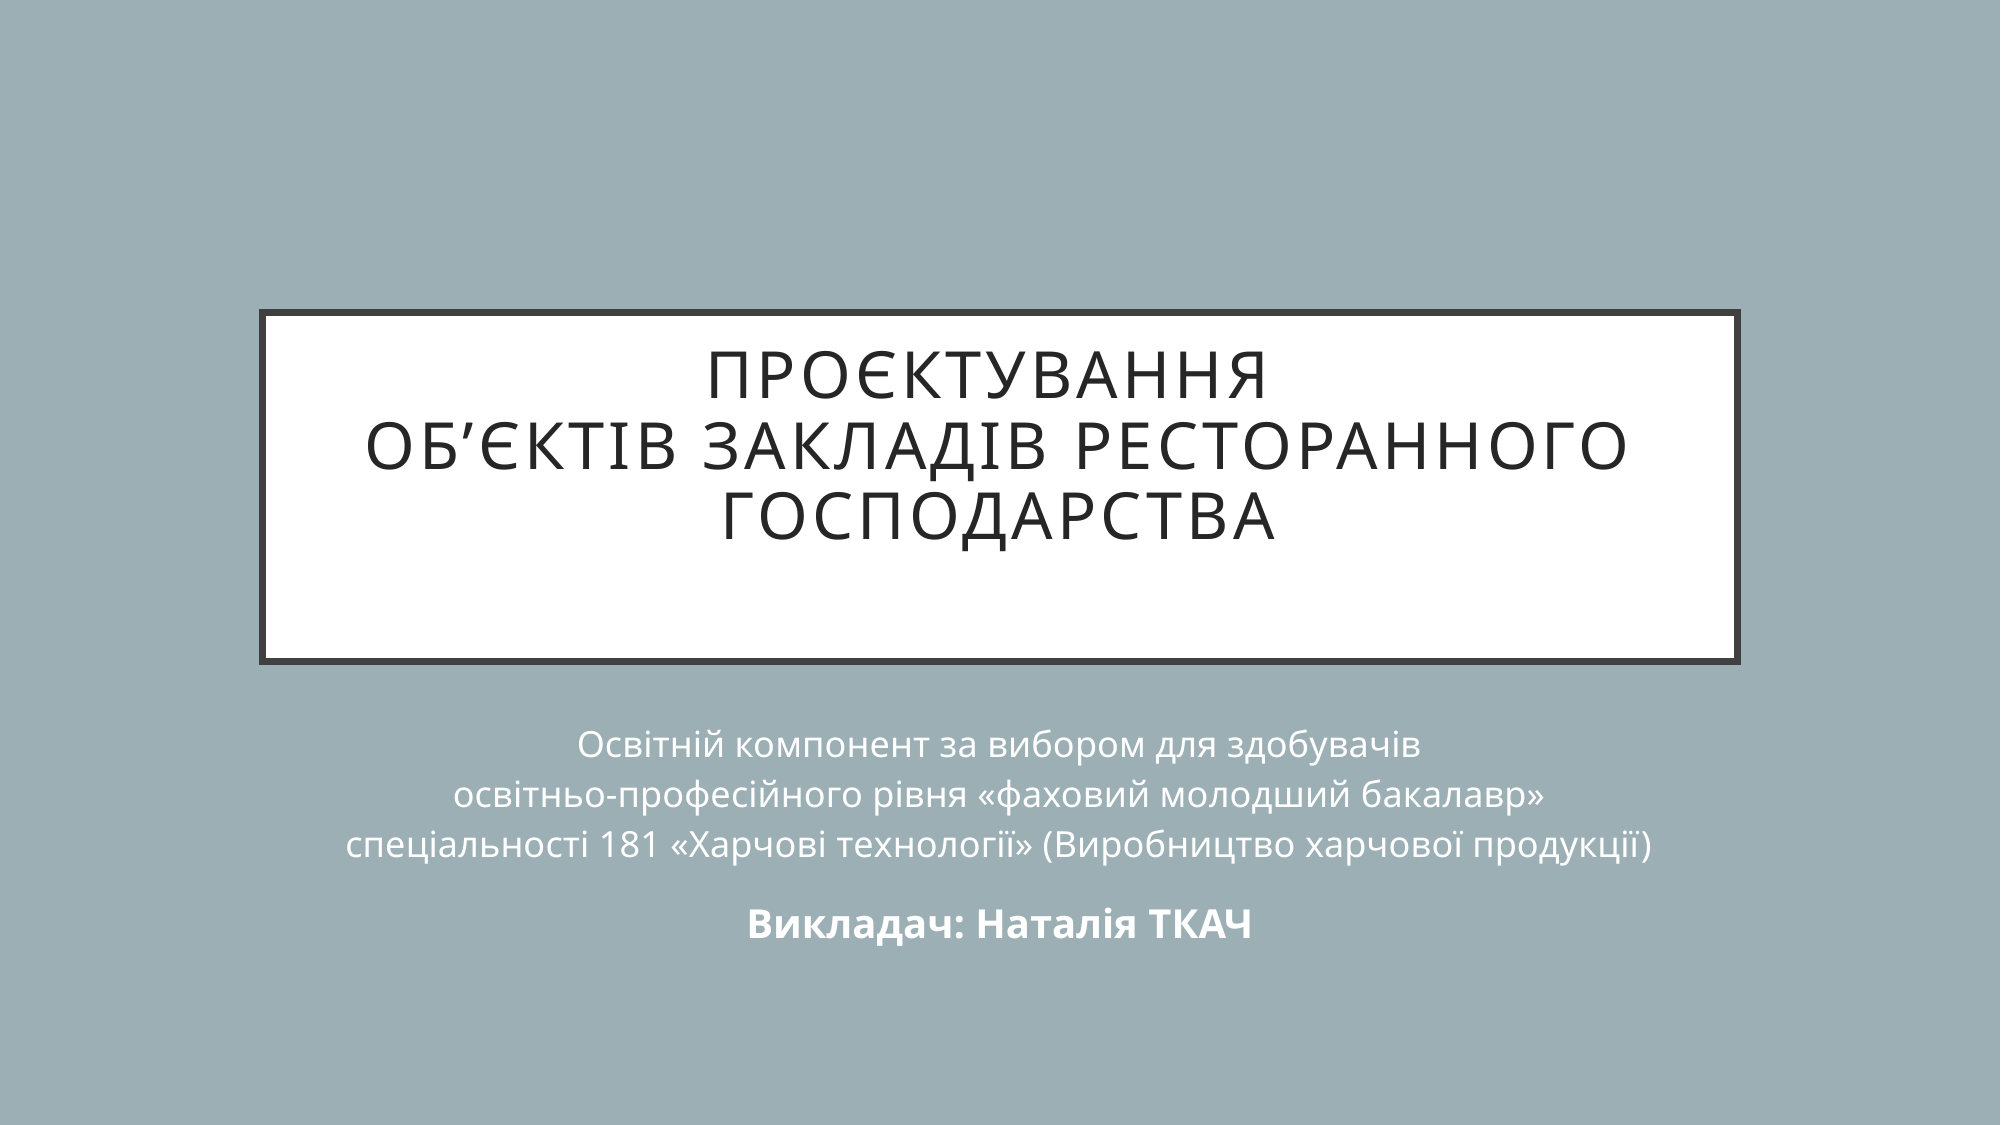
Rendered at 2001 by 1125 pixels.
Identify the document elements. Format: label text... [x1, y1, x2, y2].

subtitle Освітній компонент за вибором для здобувачів освітньо-професійного рівня «фаховий молодший бакалавр» спеціальності 181 «Харчові технології» (Виробництво харчової продукції) Викладач: Наталія ТКАЧ [262, 713, 1738, 963]
title Проєктування об’єктів закладів ресторанного господарства [259, 309, 1741, 665]
